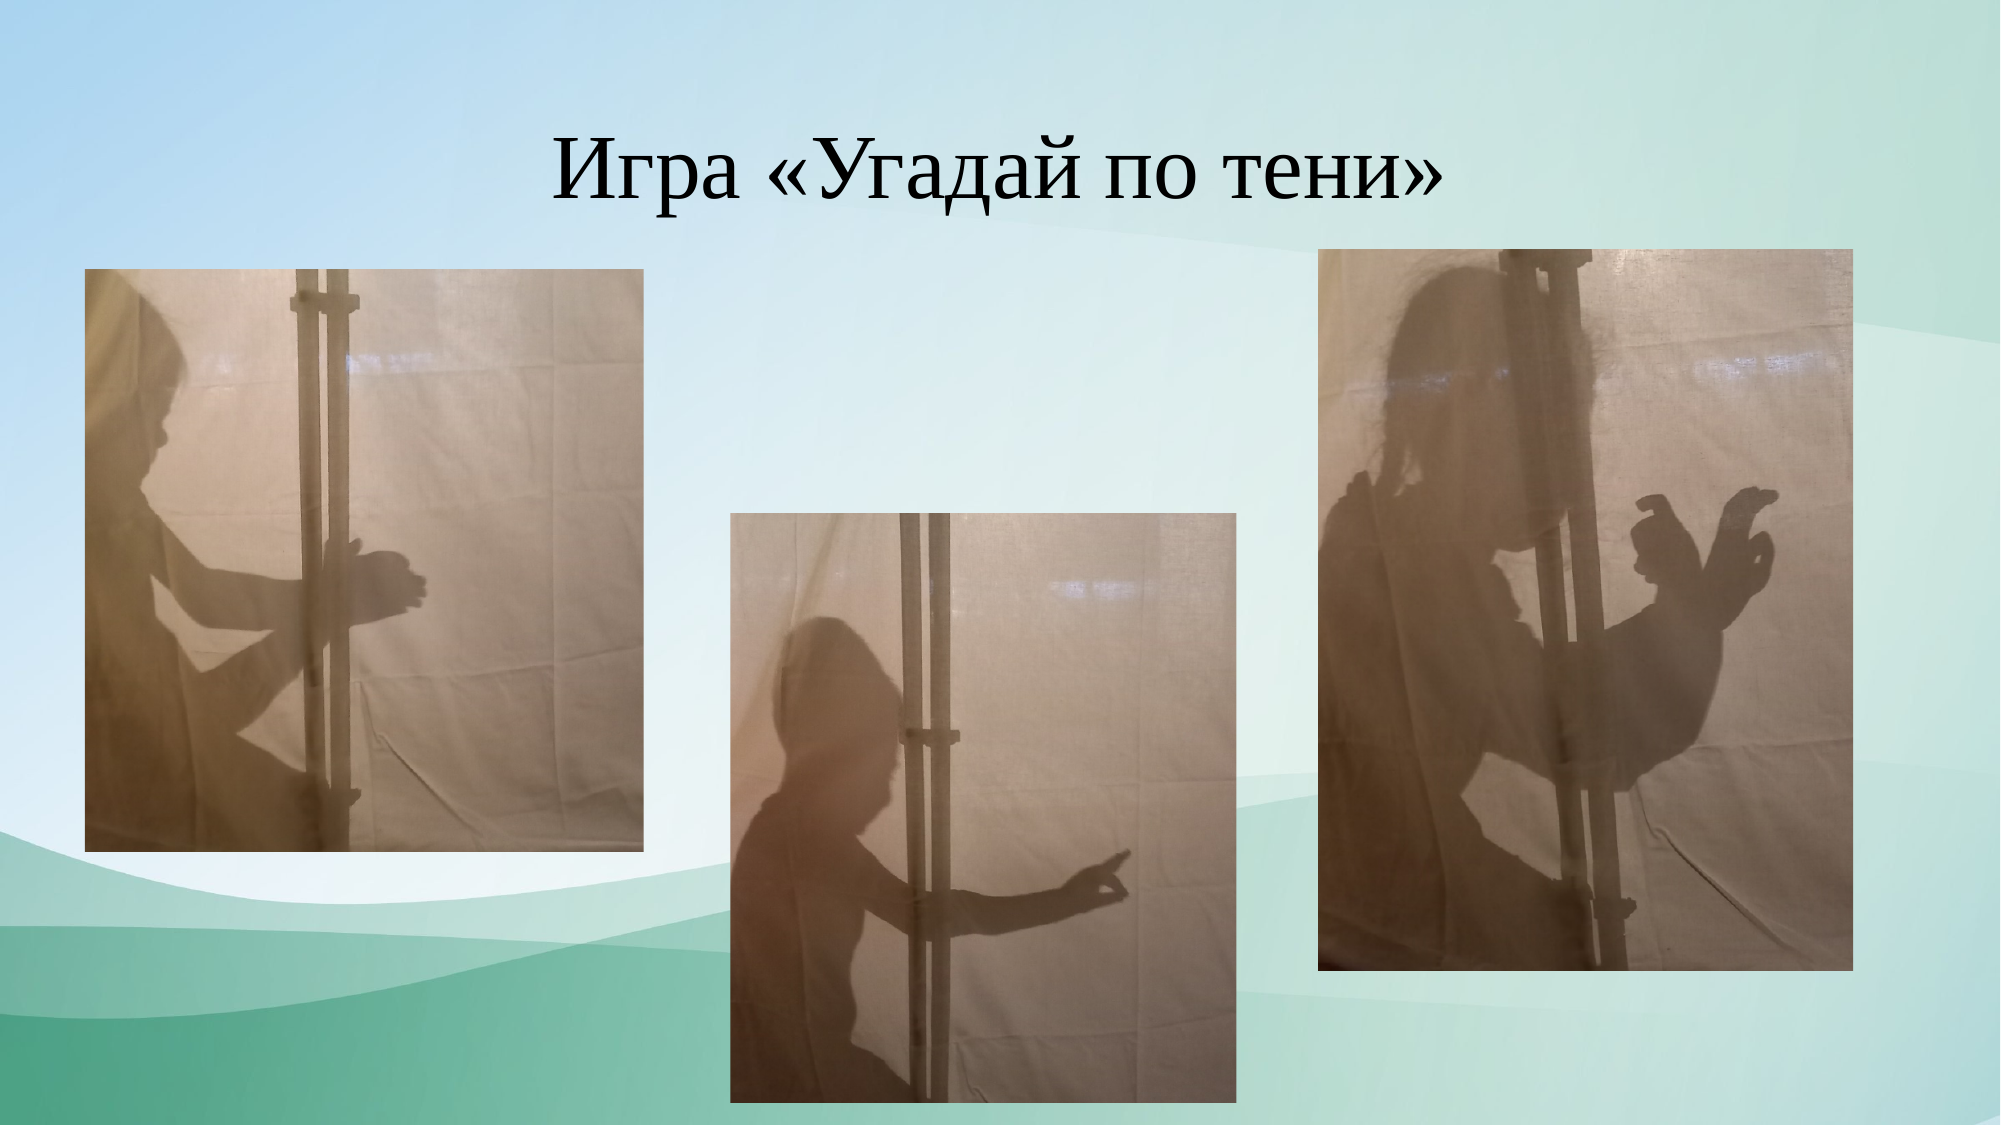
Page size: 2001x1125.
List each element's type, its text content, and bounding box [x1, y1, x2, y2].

picture [0, 0, 2001, 1125]
title Игра «Угадай по тени» [137, 59, 1863, 278]
